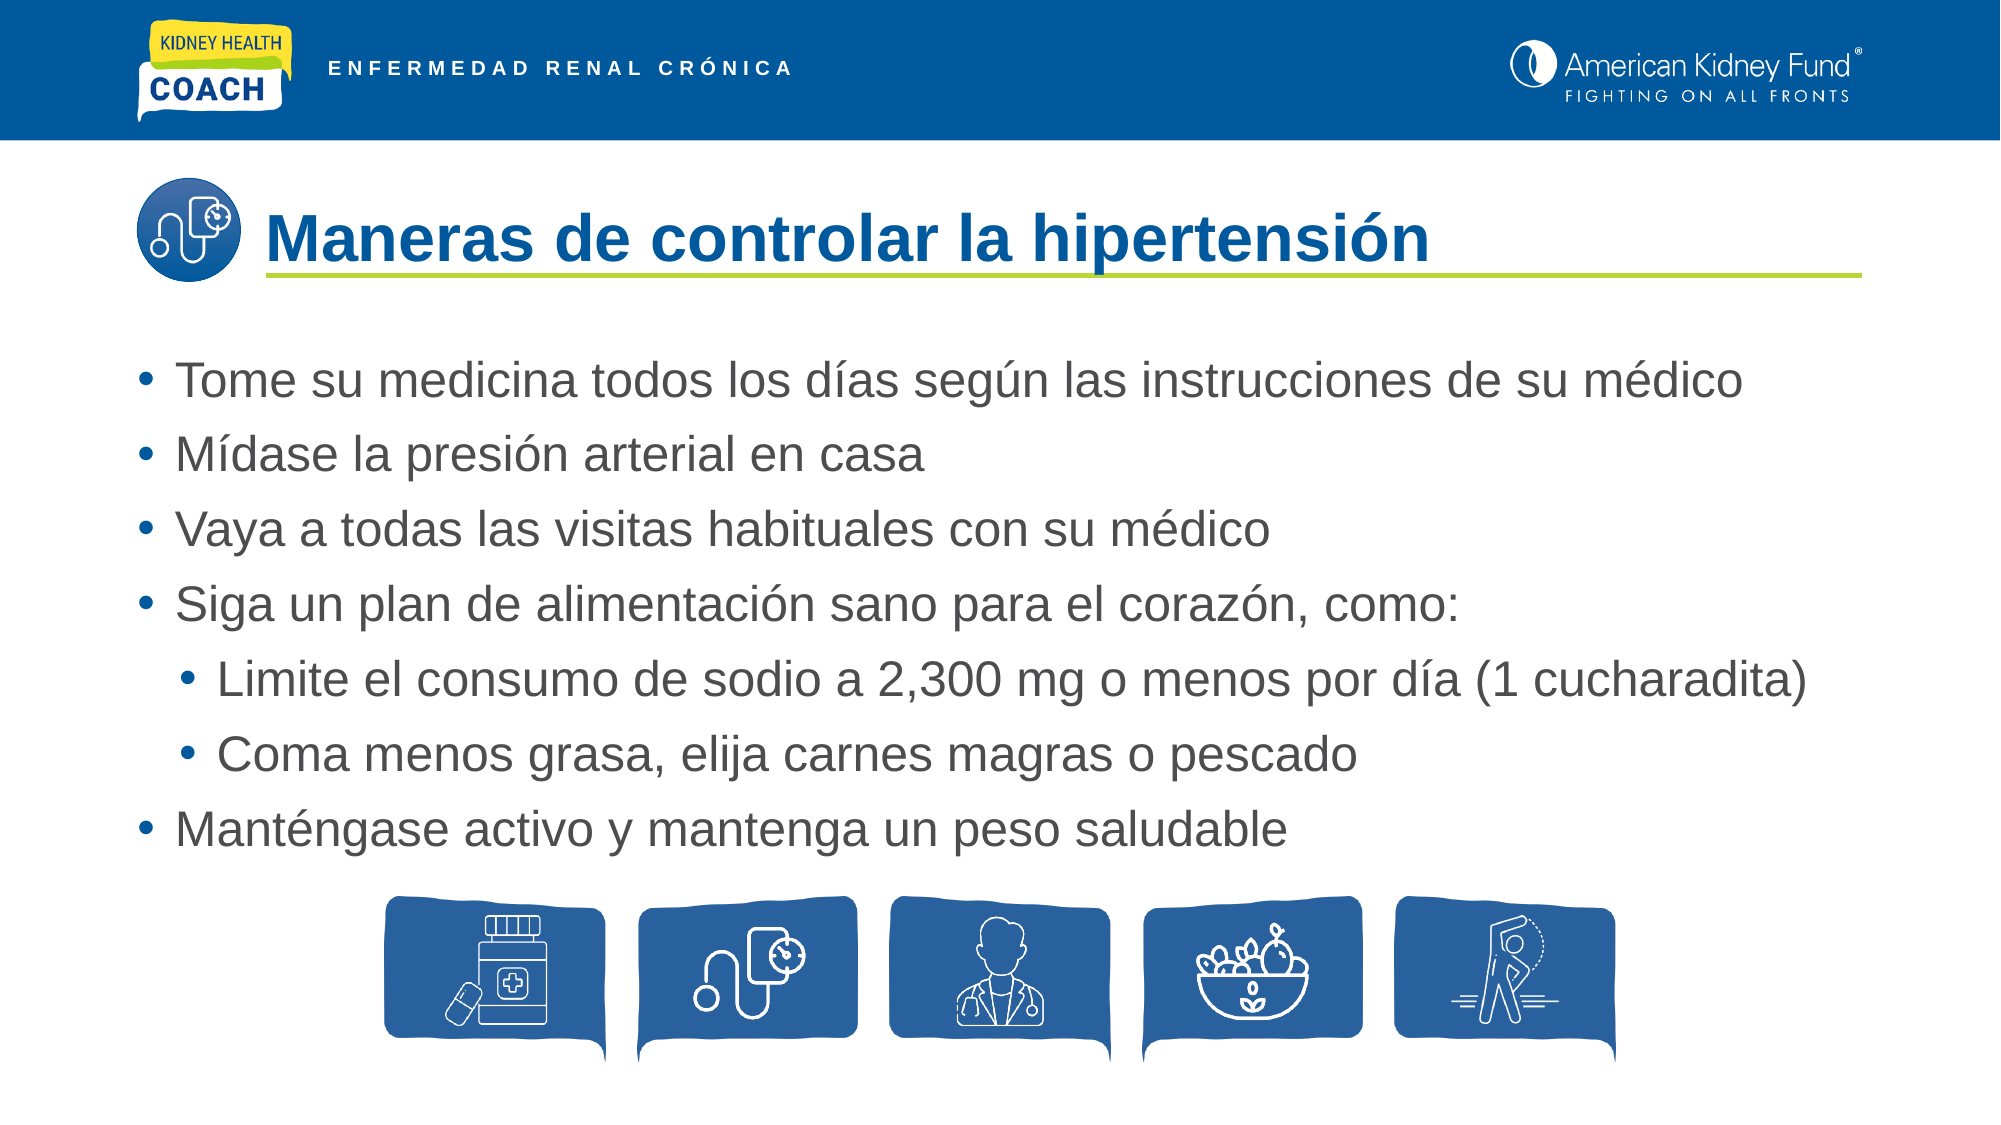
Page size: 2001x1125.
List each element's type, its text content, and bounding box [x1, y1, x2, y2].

picture [1394, 896, 1616, 1062]
picture [889, 896, 1111, 1062]
picture [384, 891, 606, 1062]
title Maneras de controlar la hipertensión [265, 183, 1864, 277]
picture [1510, 39, 1863, 102]
picture [145, 186, 233, 274]
picture [137, 19, 292, 122]
list Tome su medicina todos los días según las instrucciones de su médico Mídase la presión arterial en casa Vaya a todas las visitas habituales con su médico Siga un plan de alimentación sano para el corazón, como: Limite el consumo de sodio a 2,300 mg o menos por día (1 cucharadita) Coma menos grasa, elija carnes magras o pescado Manténgase activo y mantenga un peso saludable [136, 353, 1863, 967]
picture [636, 896, 859, 1062]
picture [1141, 896, 1364, 1062]
